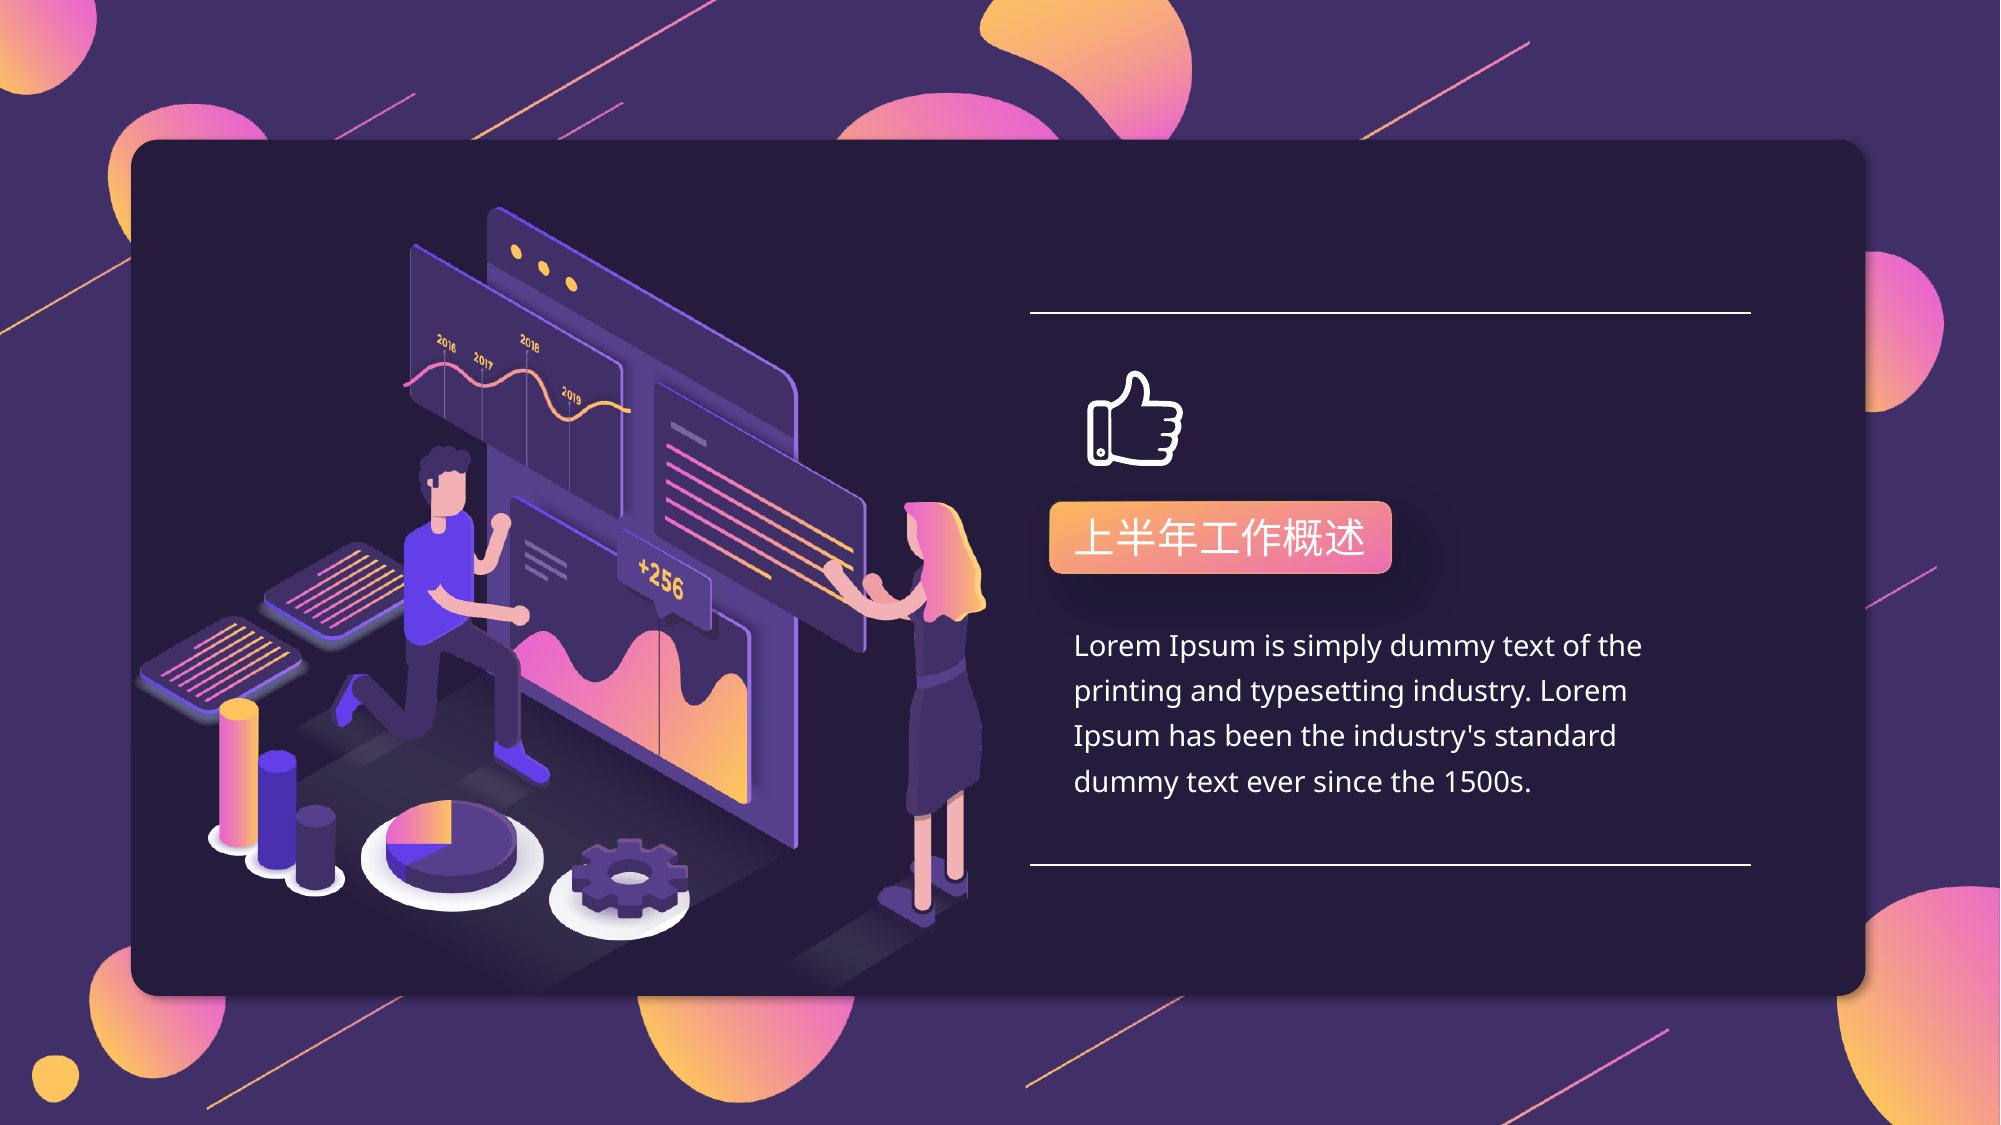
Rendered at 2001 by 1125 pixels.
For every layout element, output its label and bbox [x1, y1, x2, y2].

text_box [1136, 370, 1183, 466]
picture [0, 0, 1136, 1125]
text_box [1136, 313, 1752, 866]
text_box [1136, 0, 2000, 1125]
